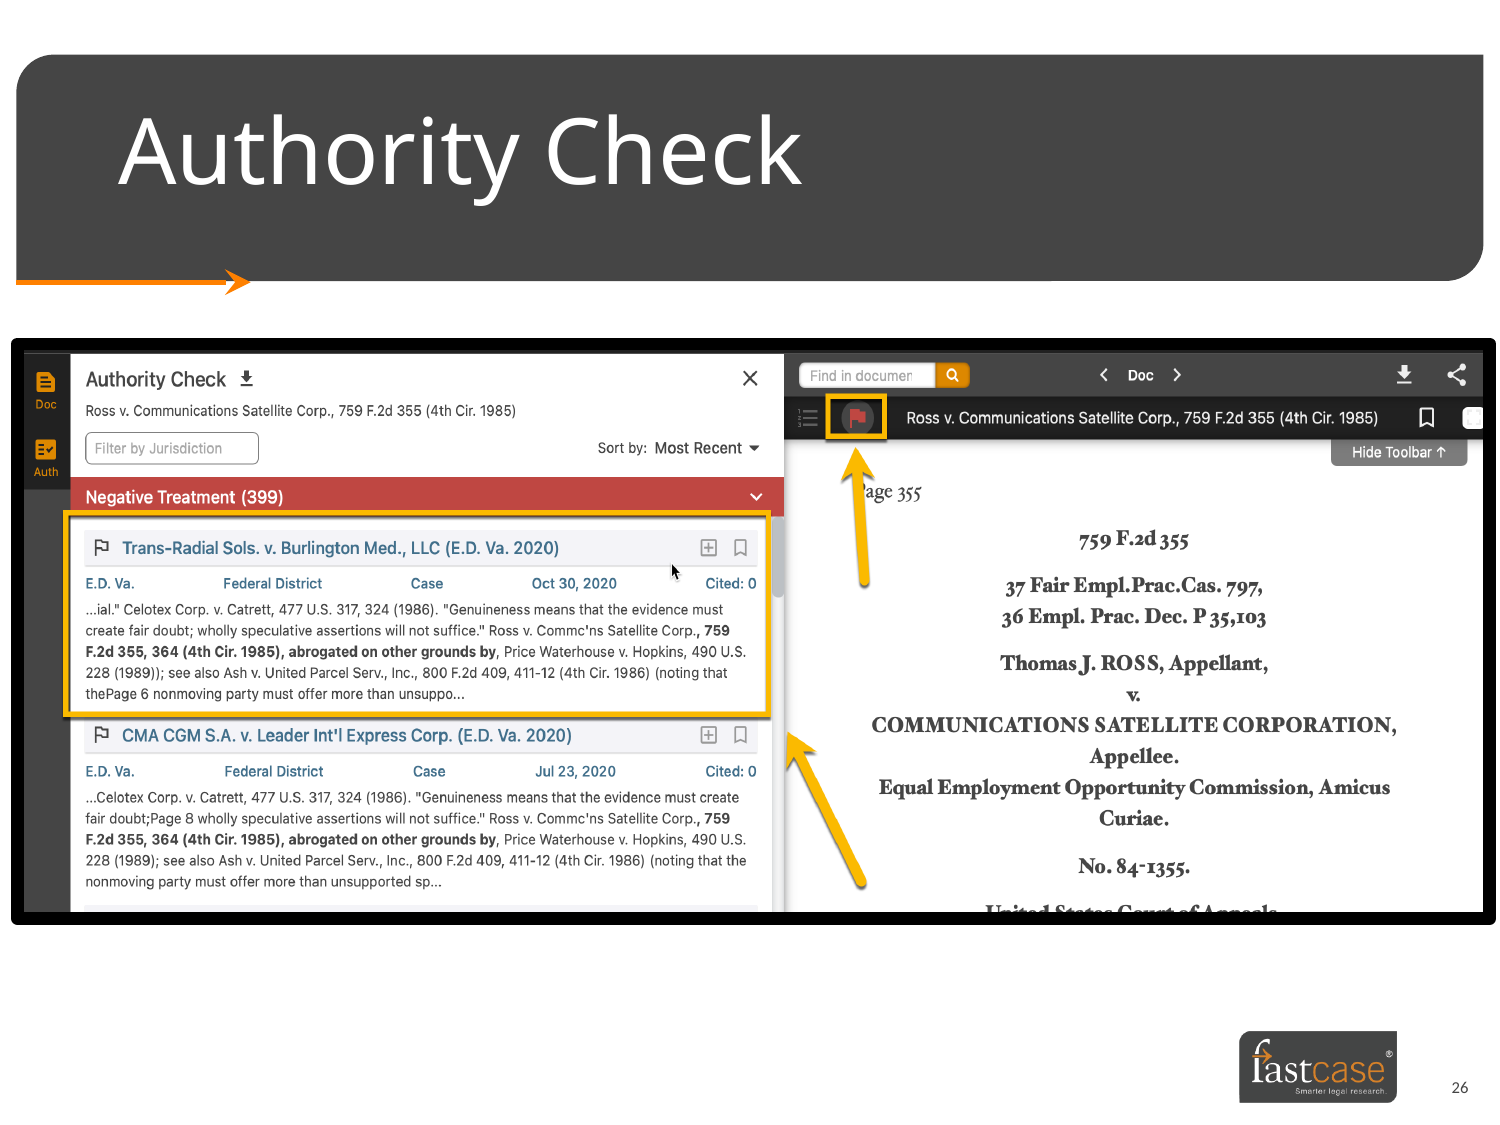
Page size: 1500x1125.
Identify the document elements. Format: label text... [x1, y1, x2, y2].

picture [23, 349, 1484, 913]
title Authority Check [103, 59, 1484, 250]
slide_number 26 [1146, 1056, 1484, 1117]
picture [1239, 1031, 1397, 1056]
